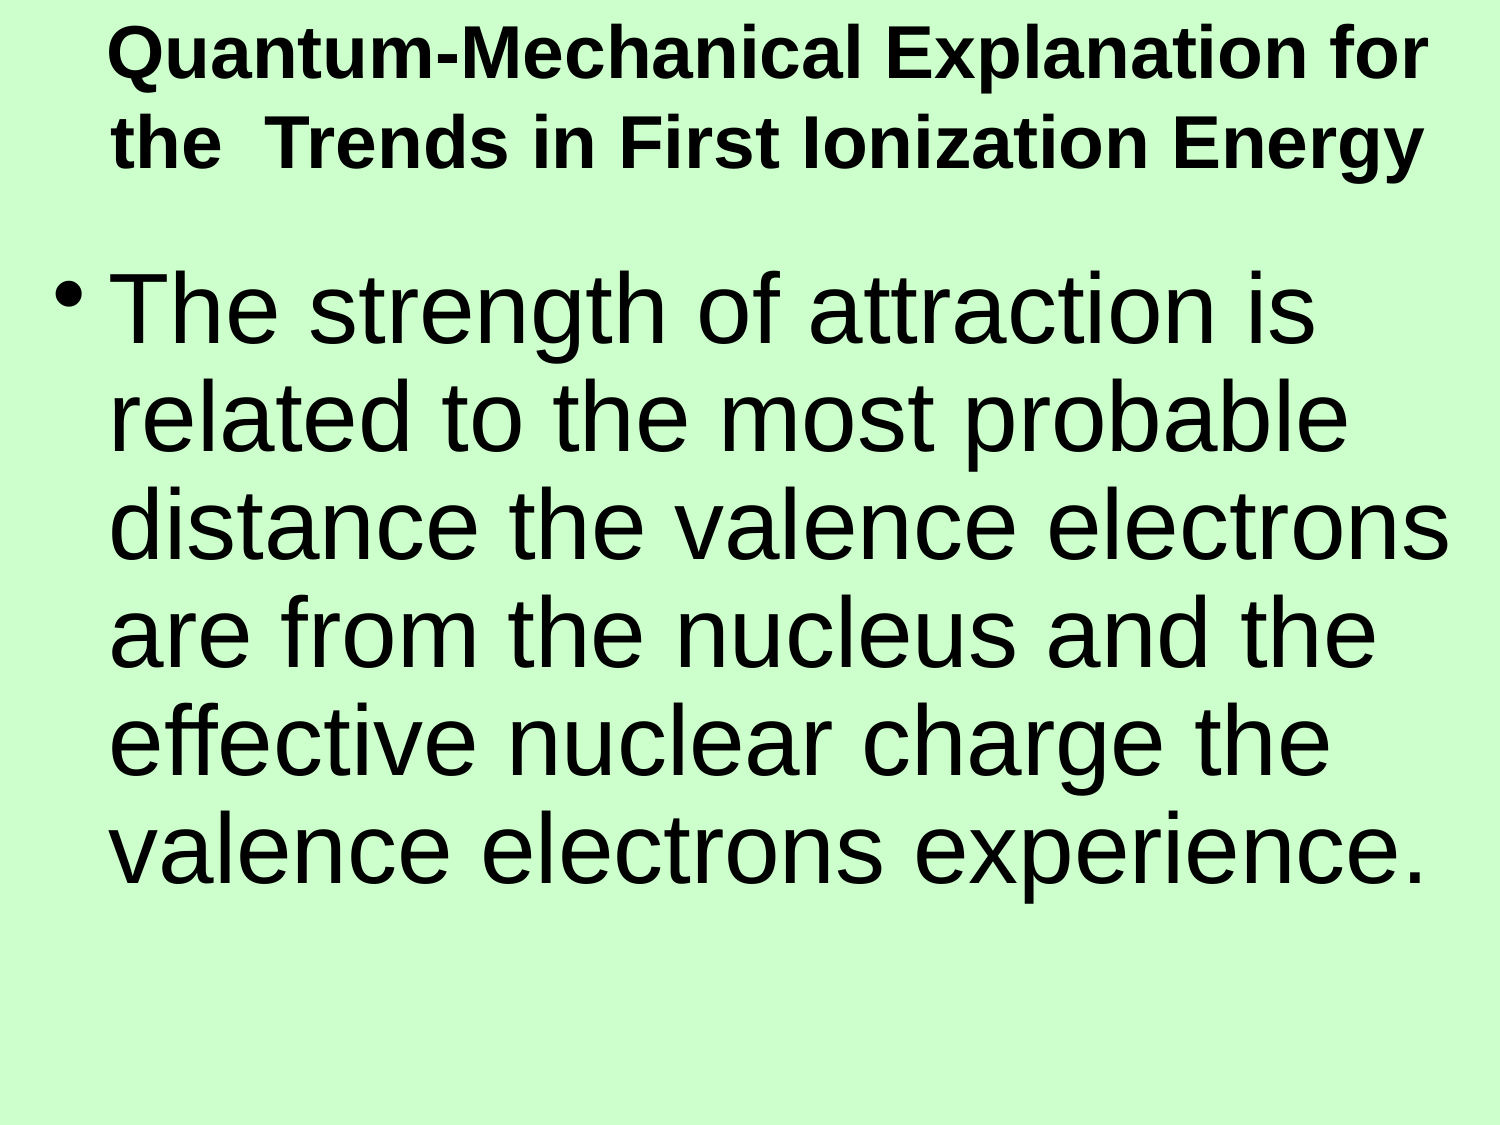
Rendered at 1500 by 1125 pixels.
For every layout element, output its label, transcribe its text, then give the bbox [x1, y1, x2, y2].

title Quantum-Mechanical Explanation for the Trends in First Ionization Energy [37, 0, 1500, 188]
list The strength of attraction is related to the most probable distance the valence electrons are from the nucleus and the effective nuclear charge the valence electrons experience. [37, 249, 1500, 1125]
